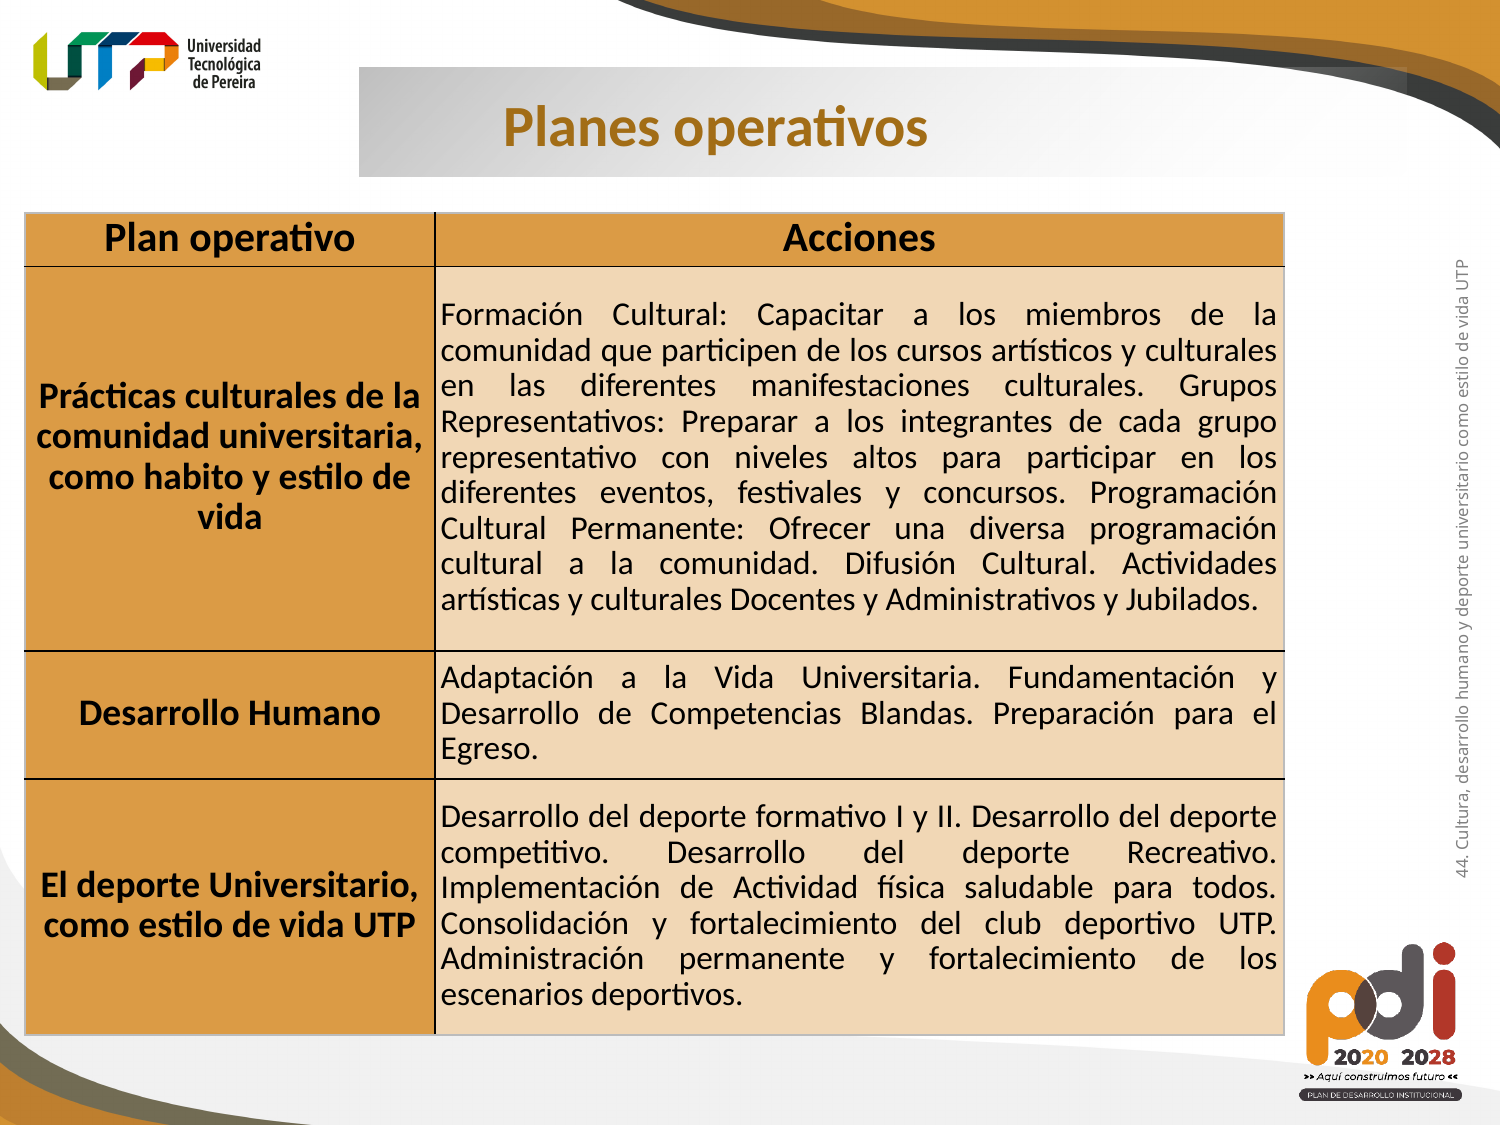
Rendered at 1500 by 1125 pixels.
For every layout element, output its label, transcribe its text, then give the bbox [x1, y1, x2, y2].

table_cell Desarrollo del deporte formativo I y II. Desarrollo del deporte competitivo. Desarrollo del deporte Recreativo. Implementación de Actividad física saludable para todos. Consolidación y fortalecimiento del club deportivo UTP. Administración permanente y fortalecimiento de los escenarios deportivos. [436, 780, 1283, 1034]
table_cell Adaptación a la Vida Universitaria. Fundamentación y Desarrollo de Competencias Blandas. Preparación para el Egreso. [436, 652, 1283, 778]
table_cell Formación Cultural: Capacitar a los miembros de la comunidad que participen de los cursos artísticos y culturales en las diferentes manifestaciones culturales. Grupos Representativos: Preparar a los integrantes de cada grupo representativo con niveles altos para participar en los diferentes eventos, festivales y concursos. Programación Cultural Permanente: Ofrecer una diversa programación cultural a la comunidad. Difusión Cultural. Actividades artísticas y culturales Docentes y Administrativos y Jubilados. [436, 267, 1283, 650]
table_header Acciones [436, 214, 1283, 266]
table_cell El deporte Universitario, como estilo de vida UTP [26, 780, 434, 1034]
table_header Plan operativo [26, 214, 434, 266]
text_box 44. Cultura, desarrollo humano y deporte universitario como estilo de vida UTP [1444, 166, 1479, 893]
picture [0, 0, 1500, 1125]
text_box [359, 67, 1418, 177]
table_cell Desarrollo Humano [26, 652, 434, 778]
table_cell Prácticas culturales de la comunidad universitaria, como habito y estilo de vida [26, 267, 434, 650]
